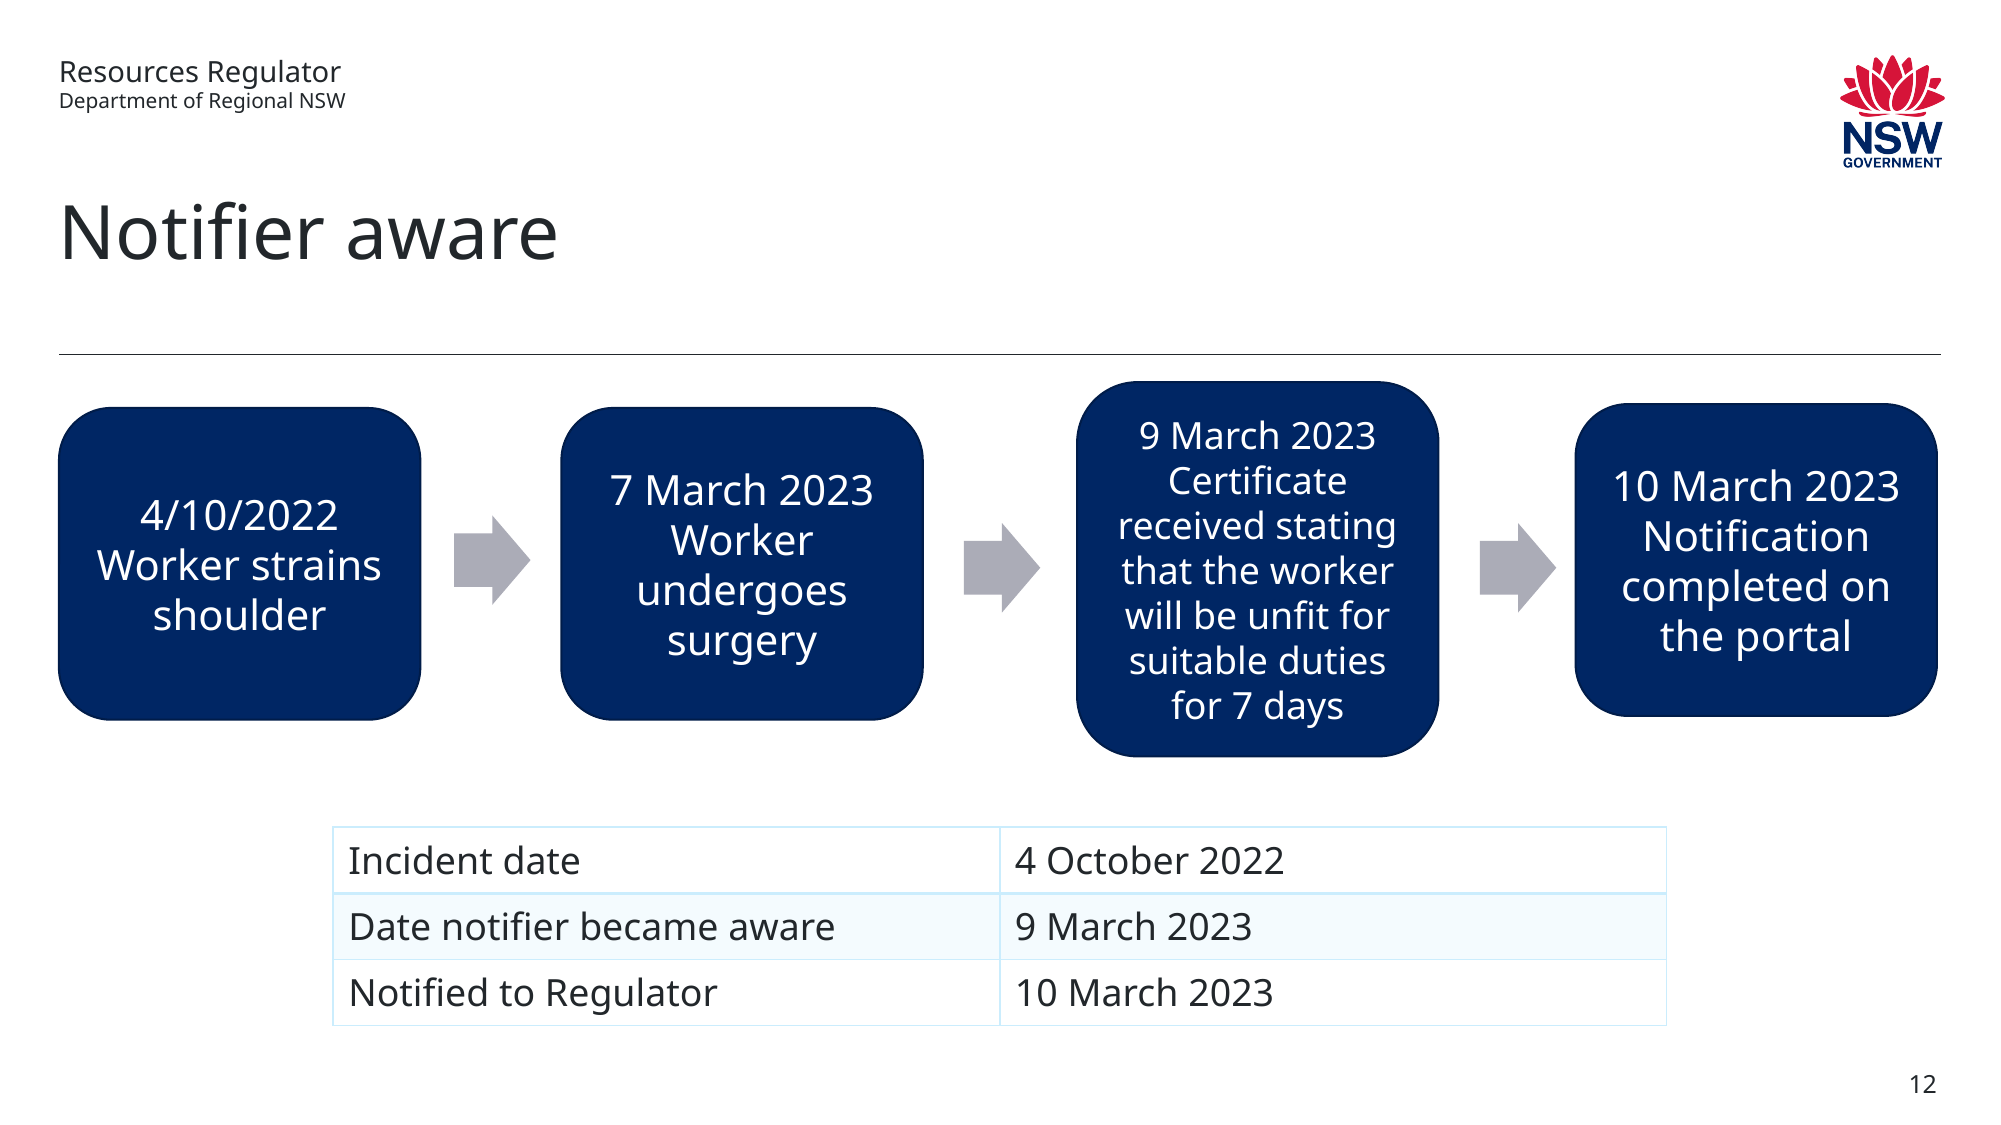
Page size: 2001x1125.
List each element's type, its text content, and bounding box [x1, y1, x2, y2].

table_cell 9 March 2023 [1001, 895, 1666, 959]
table_header Incident date [334, 828, 999, 892]
text_box 4/10/2022 Worker strains shoulder [57, 406, 422, 721]
table_header 4 October 2022 [1001, 828, 1666, 892]
text_box 7 March 2023 Worker undergoes surgery [560, 406, 924, 721]
text_box 9 March 2023 Certificate received stating that the worker will be unfit for suitable duties for 7 days [1076, 381, 1440, 758]
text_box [1479, 523, 1557, 613]
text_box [454, 515, 531, 605]
picture [1840, 55, 1945, 168]
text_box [963, 523, 1041, 613]
title Notifier aware [59, 194, 1654, 325]
table_cell 10 March 2023 [1001, 960, 1666, 1025]
table_cell Date notifier became aware [334, 895, 999, 959]
text_box 10 March 2023 Notification completed on the portal [1574, 403, 1938, 717]
slide_number 12 [1856, 1068, 1937, 1099]
table_cell Notified to Regulator [334, 960, 999, 1025]
